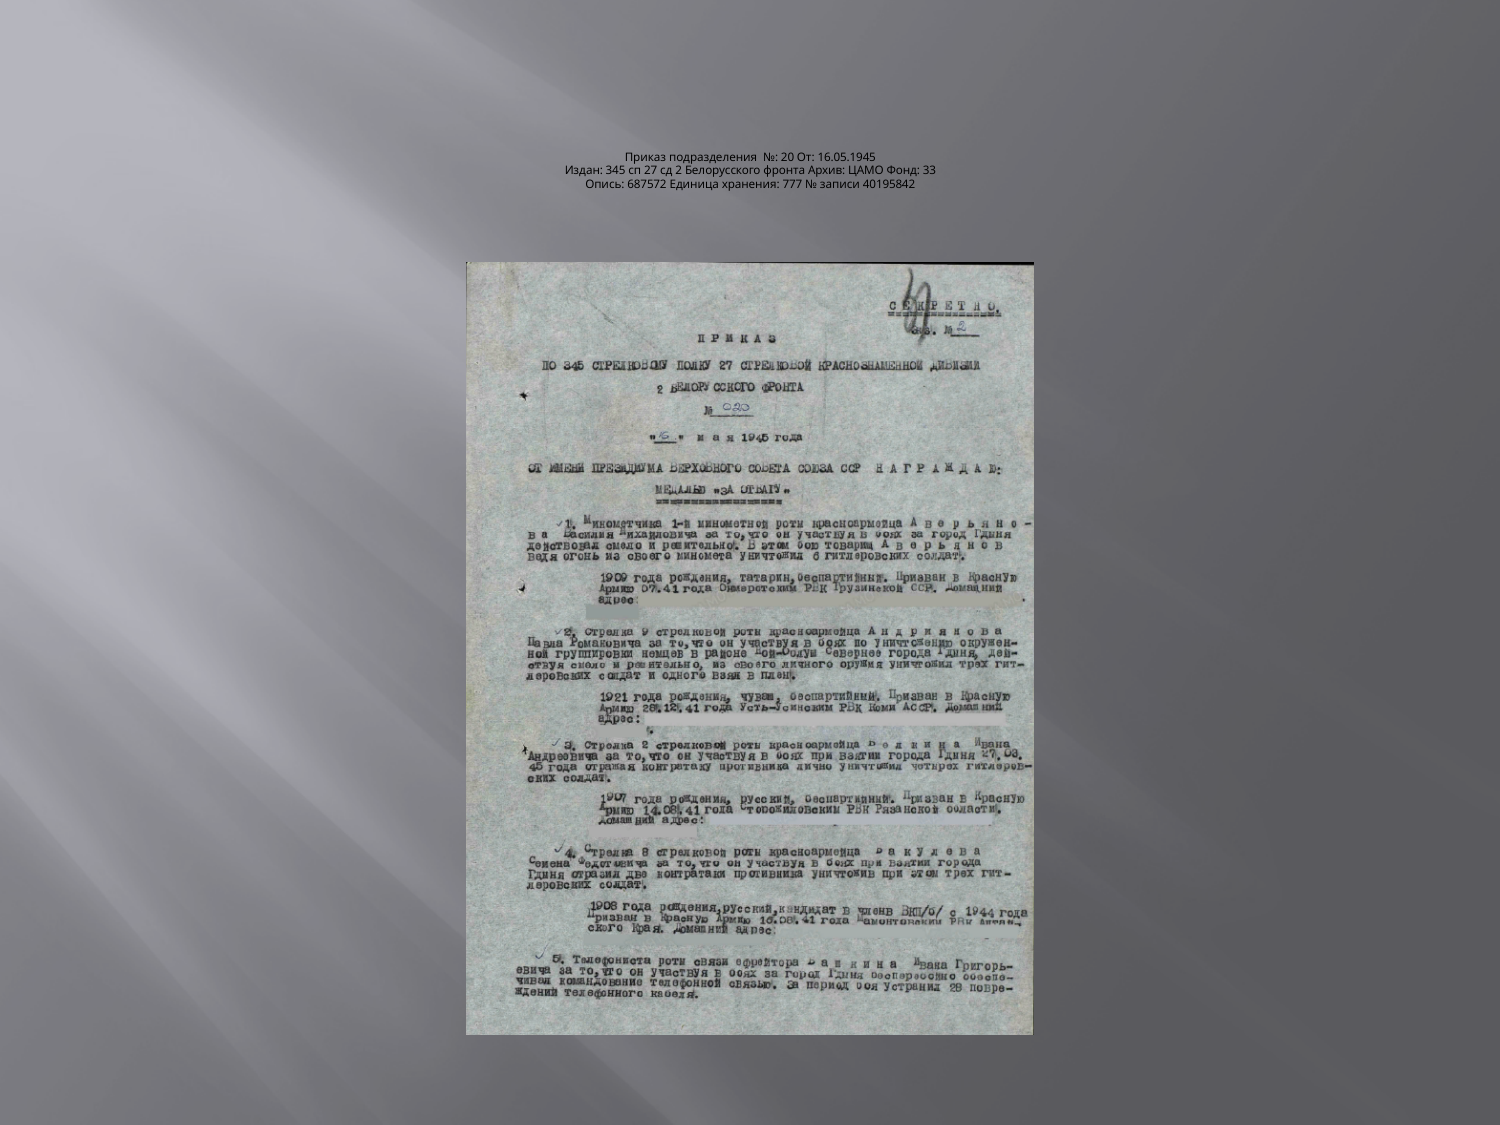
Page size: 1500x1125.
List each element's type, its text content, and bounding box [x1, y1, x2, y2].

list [466, 262, 1034, 1036]
title Приказ подразделения №: 20 От: 16.05.1945 Издан: 345 сп 27 сд 2 Белорусского фронта Архив: ЦАМО Фонд: 33 Опись: 687572 Единица хранения: 777 № записи 40195842 [75, 99, 1425, 263]
